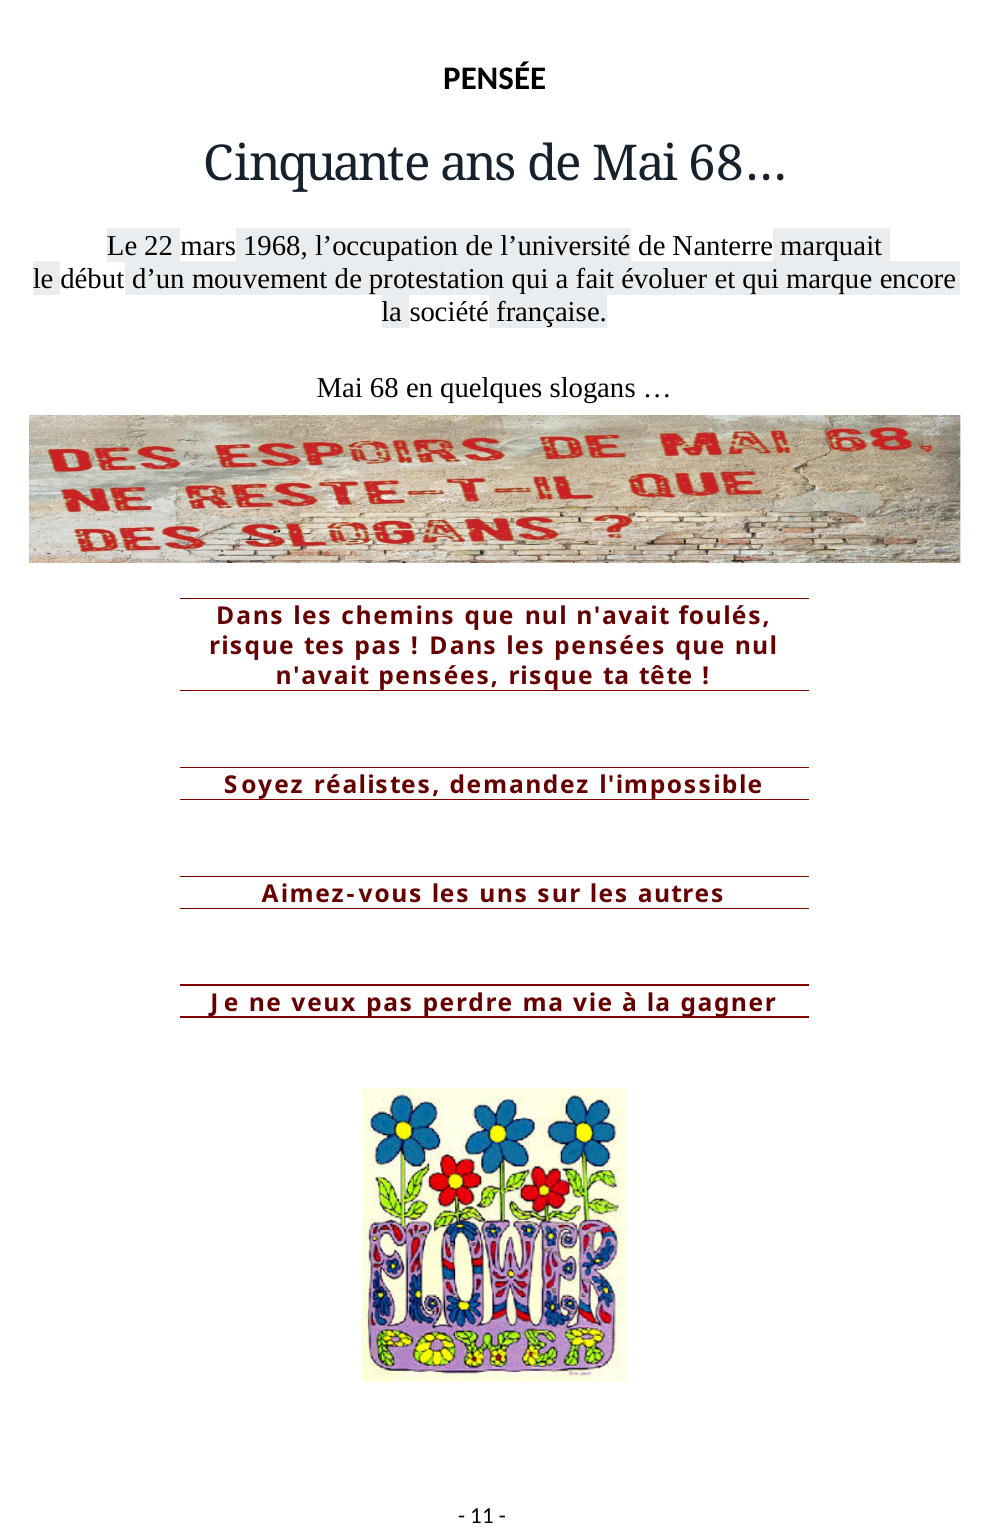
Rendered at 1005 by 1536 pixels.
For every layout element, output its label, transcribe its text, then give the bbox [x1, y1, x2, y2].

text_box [28, 57, 961, 1462]
text_box - 11 - [443, 1492, 522, 1535]
